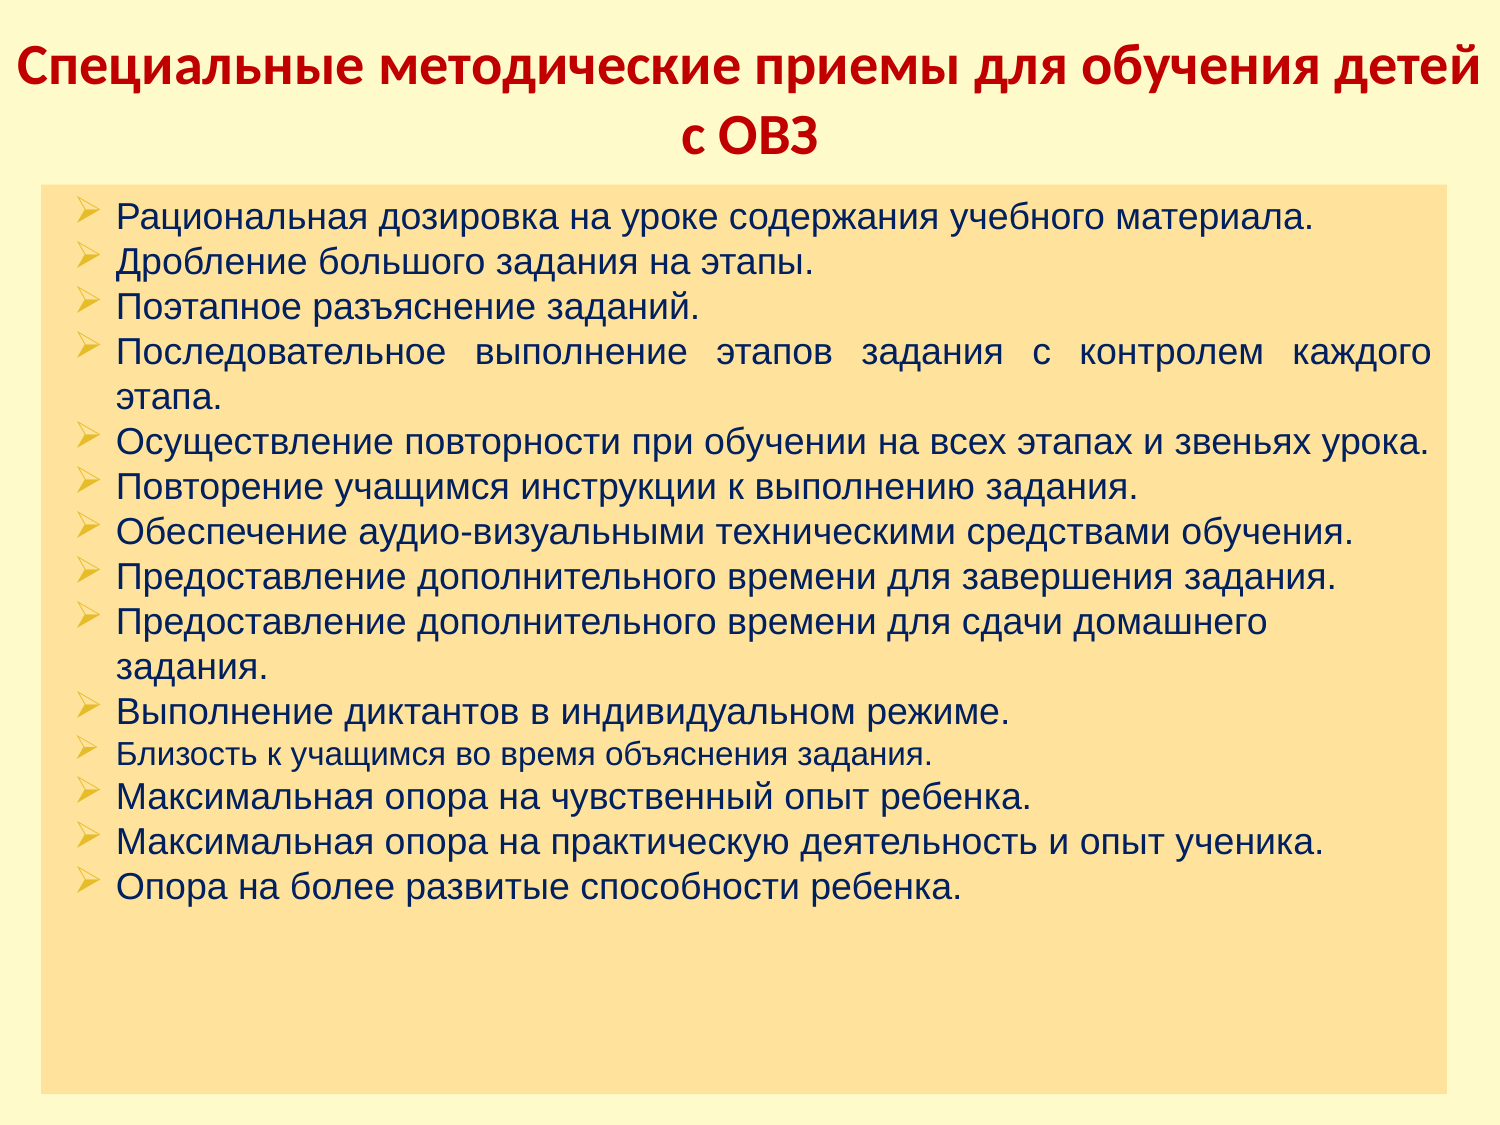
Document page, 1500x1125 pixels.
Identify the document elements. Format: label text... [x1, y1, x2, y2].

title Специальные методические приемы для обучения детей с ОВЗ [0, 0, 1500, 208]
text_box Рациональная дозировка на уроке содержания учебного материала. Дробление большого задания на этапы. Поэтапное разъяснение заданий. Последовательное выполнение этапов задания с контролем каждого этапа. Осуществление повторности при обучении на всех этапах и звеньях урока. Повторение учащимся инструкции к выполнению задания. Обеспечение аудио-визуальными техническими средствами обучения. Предоставление дополнительного времени для завершения задания. Предоставление дополнительного времени для сдачи домашнего задания. Выполнение диктантов в индивидуальном режиме. Близость к учащимся во время объяснения задания. Максимальная опора на чувственный опыт ребенка. Максимальная опора на практическую деятельность и опыт ученика. Опора на более развитые способности ребенка. [41, 184, 1447, 1095]
